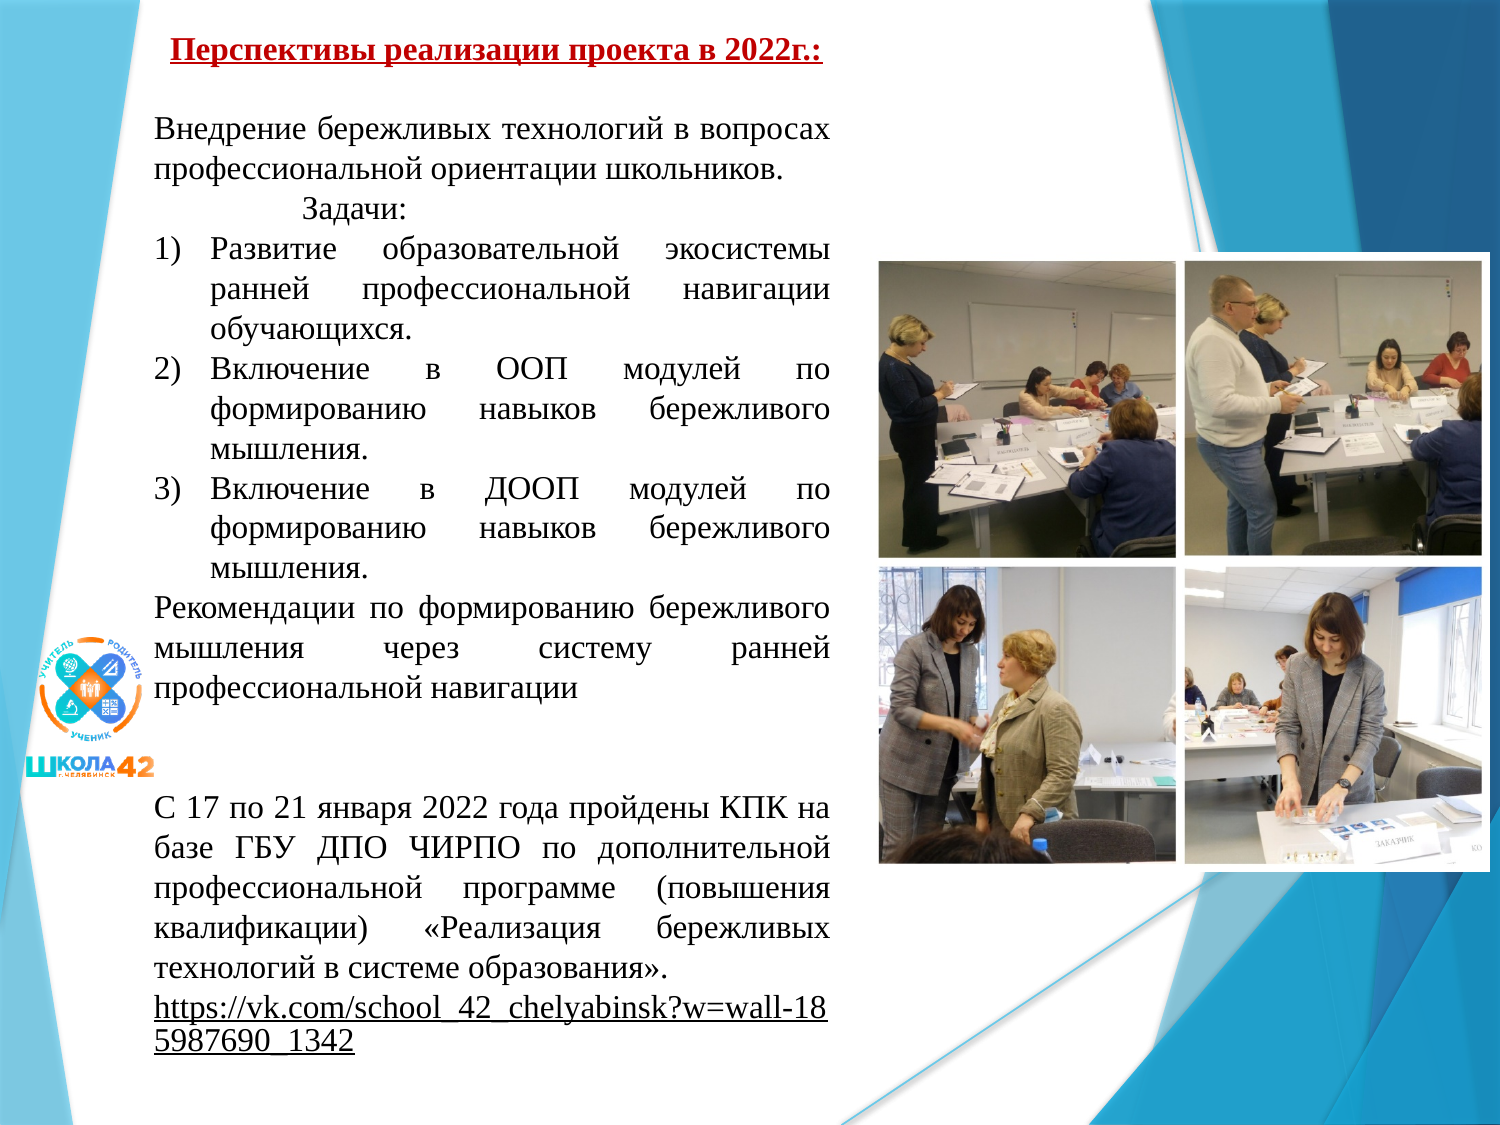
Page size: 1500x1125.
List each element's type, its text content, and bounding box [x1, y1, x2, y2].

picture [26, 636, 154, 778]
text_box Перспективы реализации проекта в 2022г.: Внедрение бережливых технологий в вопросах профессиональной ориентации школьников. Задачи: Развитие образовательной экосистемы ранней профессиональной навигации обучающихся. Включение в ООП модулей по формированию навыков бережливого мышления. Включение в ДООП модулей по формированию навыков бережливого мышления. Рекомендации по формированию бережливого мышления через систему ранней профессиональной навигации С 17 по 21 января 2022 года пройдены КПК на базе ГБУ ДПО ЧИРПО по дополнительной профессиональной программе (повышения квалификации) «Реализация бережливых технологий в системе образования». https://vk.com/school_42_chelyabinsk?w=wall-185987690_1342 [139, 19, 847, 1072]
picture [869, 252, 1490, 873]
